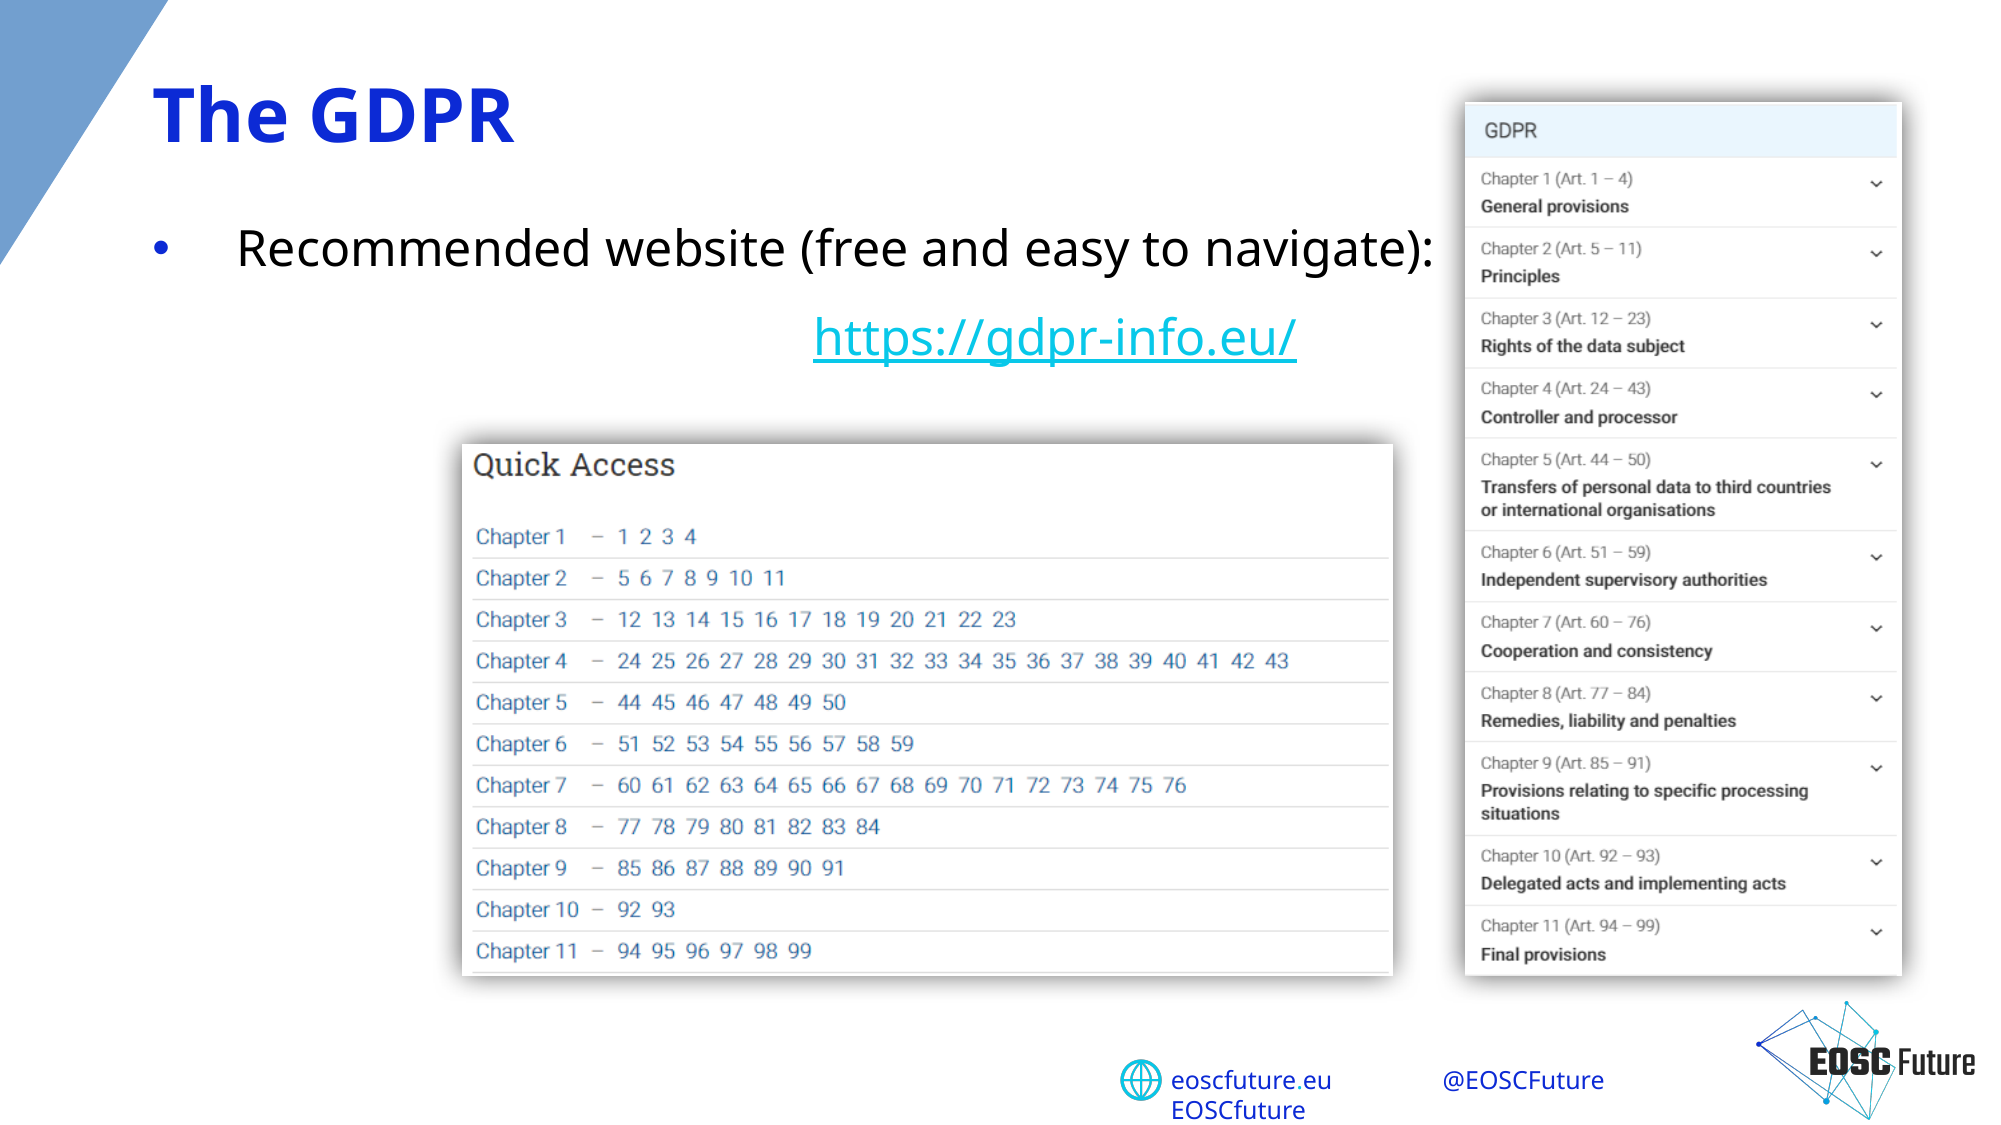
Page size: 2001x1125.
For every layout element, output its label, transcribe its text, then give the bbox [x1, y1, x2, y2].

title The GDPR [137, 25, 1974, 204]
picture [462, 444, 1393, 976]
list Recommended website (free and easy to navigate): https://gdpr-info.eu/ [137, 205, 1974, 1027]
picture [1115, 1054, 1167, 1106]
picture [1465, 102, 1902, 976]
picture [1756, 1001, 1975, 1120]
